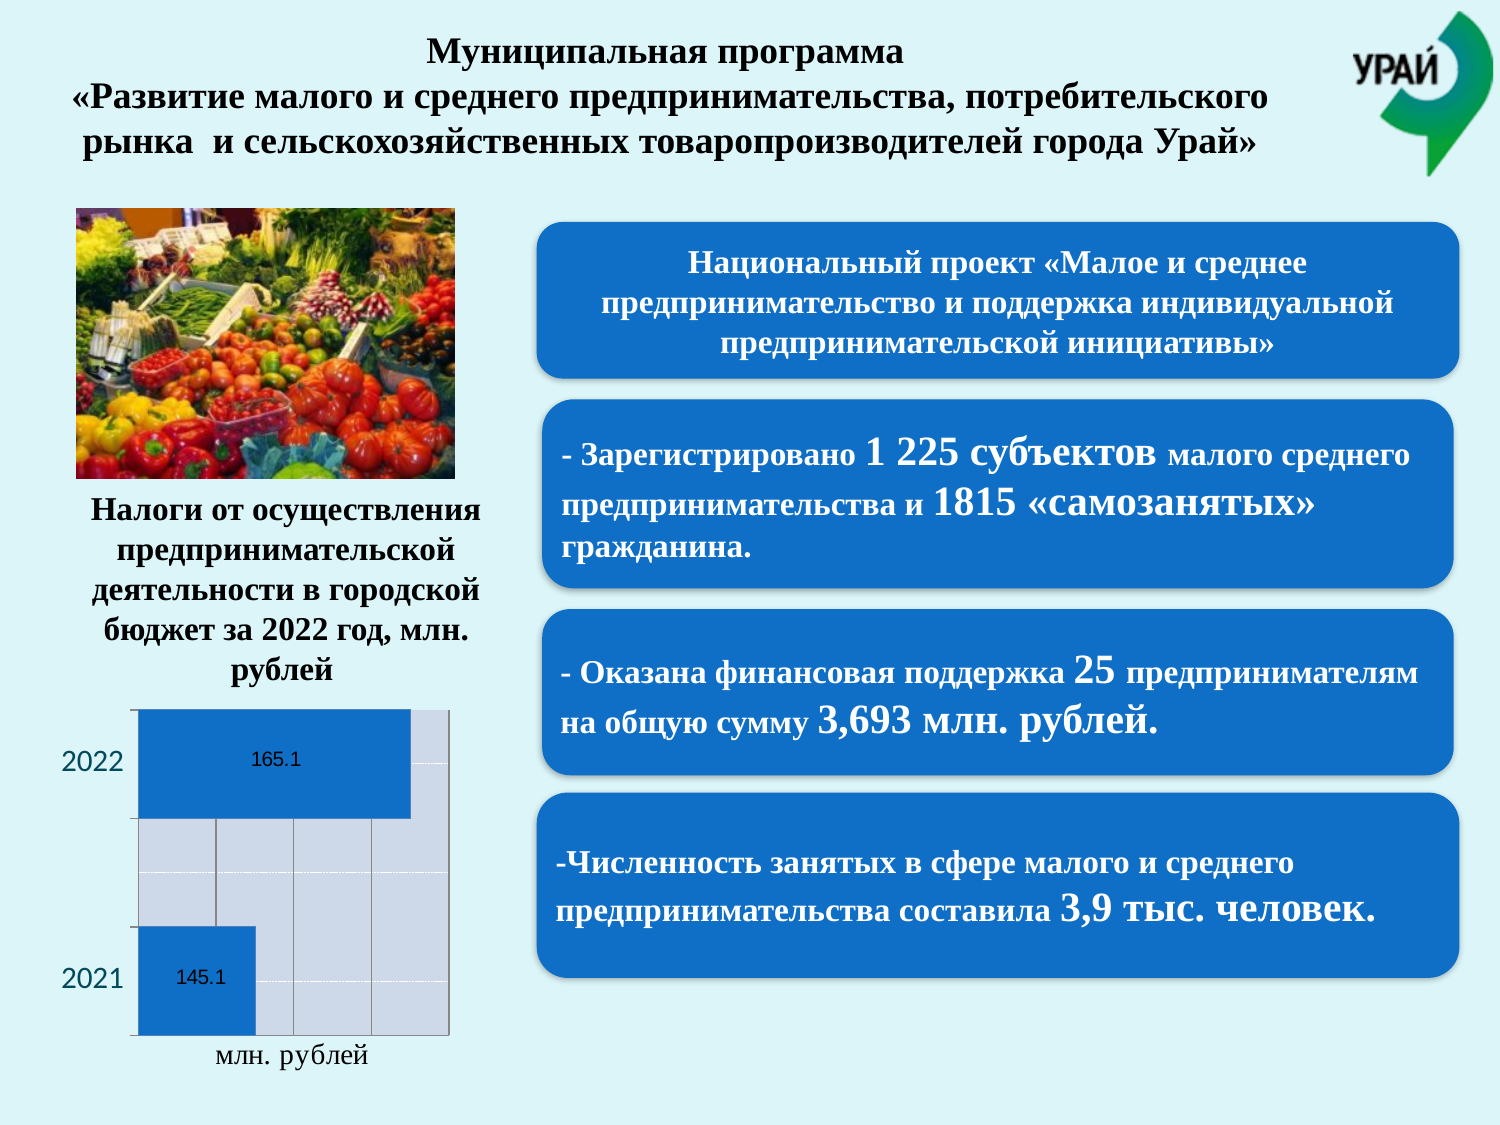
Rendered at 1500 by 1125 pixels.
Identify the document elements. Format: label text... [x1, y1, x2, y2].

picture [1346, 0, 1500, 185]
chart [41, 692, 514, 1090]
picture [76, 207, 455, 480]
text_box Налоги от осуществления предпринимательской деятельности в городской бюджет за 2022 год, млн. рублей [53, 479, 508, 690]
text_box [513, 219, 1483, 1083]
text_box Муниципальная программа «Развитие малого и среднего предпринимательства, потребительского рынка и сельскохозяйственных товаропроизводителей города Урай» [0, 19, 1341, 169]
